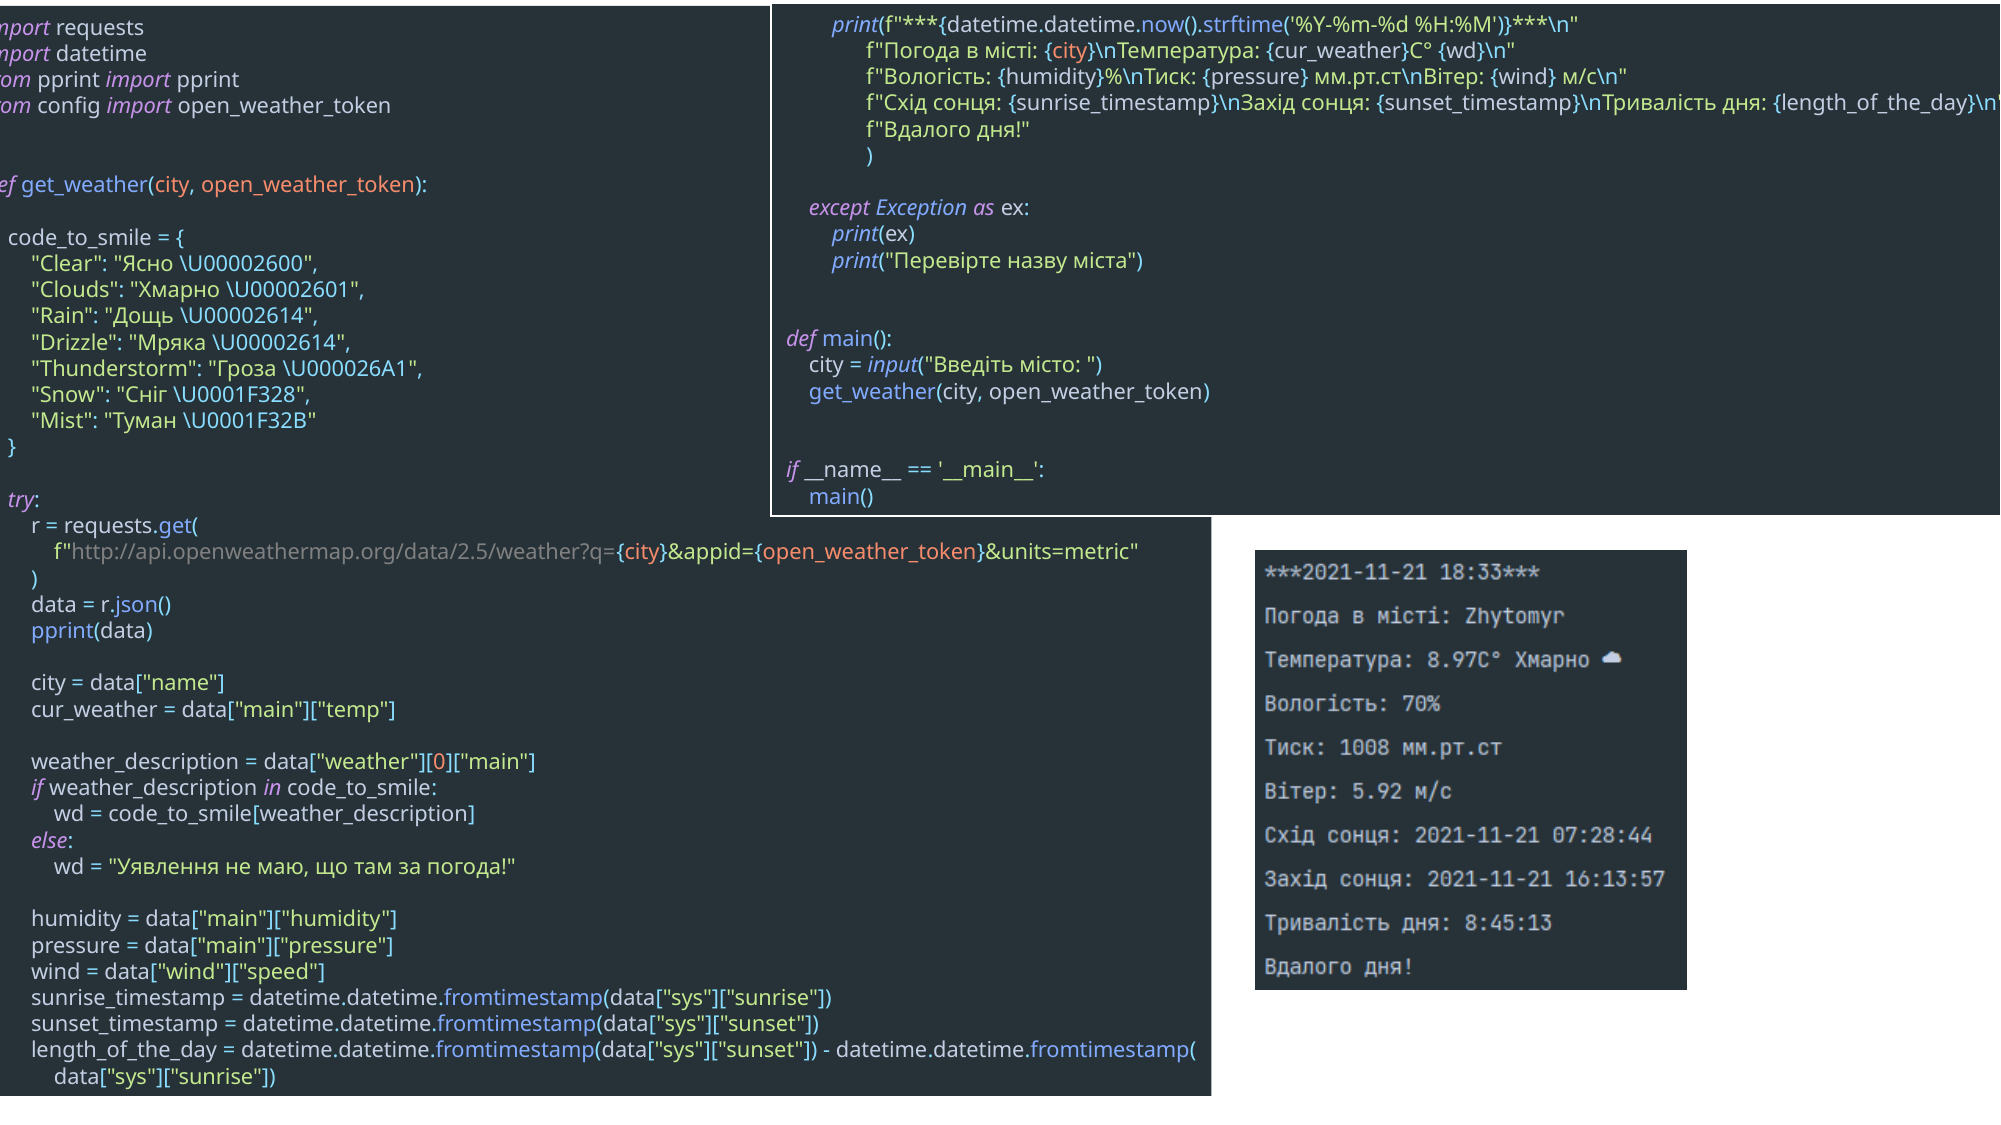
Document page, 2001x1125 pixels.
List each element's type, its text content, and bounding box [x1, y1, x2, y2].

text_box print(f"***{datetime.datetime.now().strftime('%Y-%m-%d %H:%M')}***\n" f"Погода в місті: {city}\nТемпература: {cur_weather}C° {wd}\n" f"Вологість: {humidity}%\nТиск: {pressure} мм.рт.ст\nВітер: {wind} м/с\n" f"Схід сонця: {sunrise_timestamp}\nЗахід сонця: {sunset_timestamp}\nТривалість дня: {length_of_the_day}\n" f"Вдалого дня!" ) except Exception as ex: print(ex) print("Перевірте назву міста") def main(): city = input("Введіть місто: ") get_weather(city, open_weather_token) if __name__ == '__main__': main() [771, 2, 2000, 516]
picture [1255, 550, 1687, 990]
text_box import requests import datetime from pprint import pprint from config import open_weather_token def get_weather(city, open_weather_token): code_to_smile = { "Clear": "Ясно \U00002600", "Clouds": "Хмарно \U00002601", "Rain": "Дощь \U00002614", "Drizzle": "Мряка \U00002614", "Thunderstorm": "Гроза \U000026A1", "Snow": "Сніг \U0001F328", "Mist": "Туман \U0001F32B" } try: r = requests.get( f"http://api.openweathermap.org/data/2.5/weather?q={city}&appid={open_weather_token}&units=metric" ) data = r.json() pprint(data) city = data["name"] cur_weather = data["main"]["temp"] weather_description = data["weather"][0]["main"] if weather_description in code_to_smile: wd = code_to_smile[weather_description] else: wd = "Уявлення не маю, що там за погода!" humidity = data["main"]["humidity"] pressure = data["main"]["pressure"] wind = data["wind"]["speed"] sunrise_timestamp = datetime.datetime.fromtimestamp(data["sys"]["sunrise"]) sunset_timestamp = datetime.datetime.fromtimestamp(data["sys"]["sunset"]) length_of_the_day = datetime.datetime.fromtimestamp(data["sys"]["sunset"]) - datetime.datetime.fromtimestamp( data["sys"]["sunrise"]) [0, 5, 1212, 1096]
